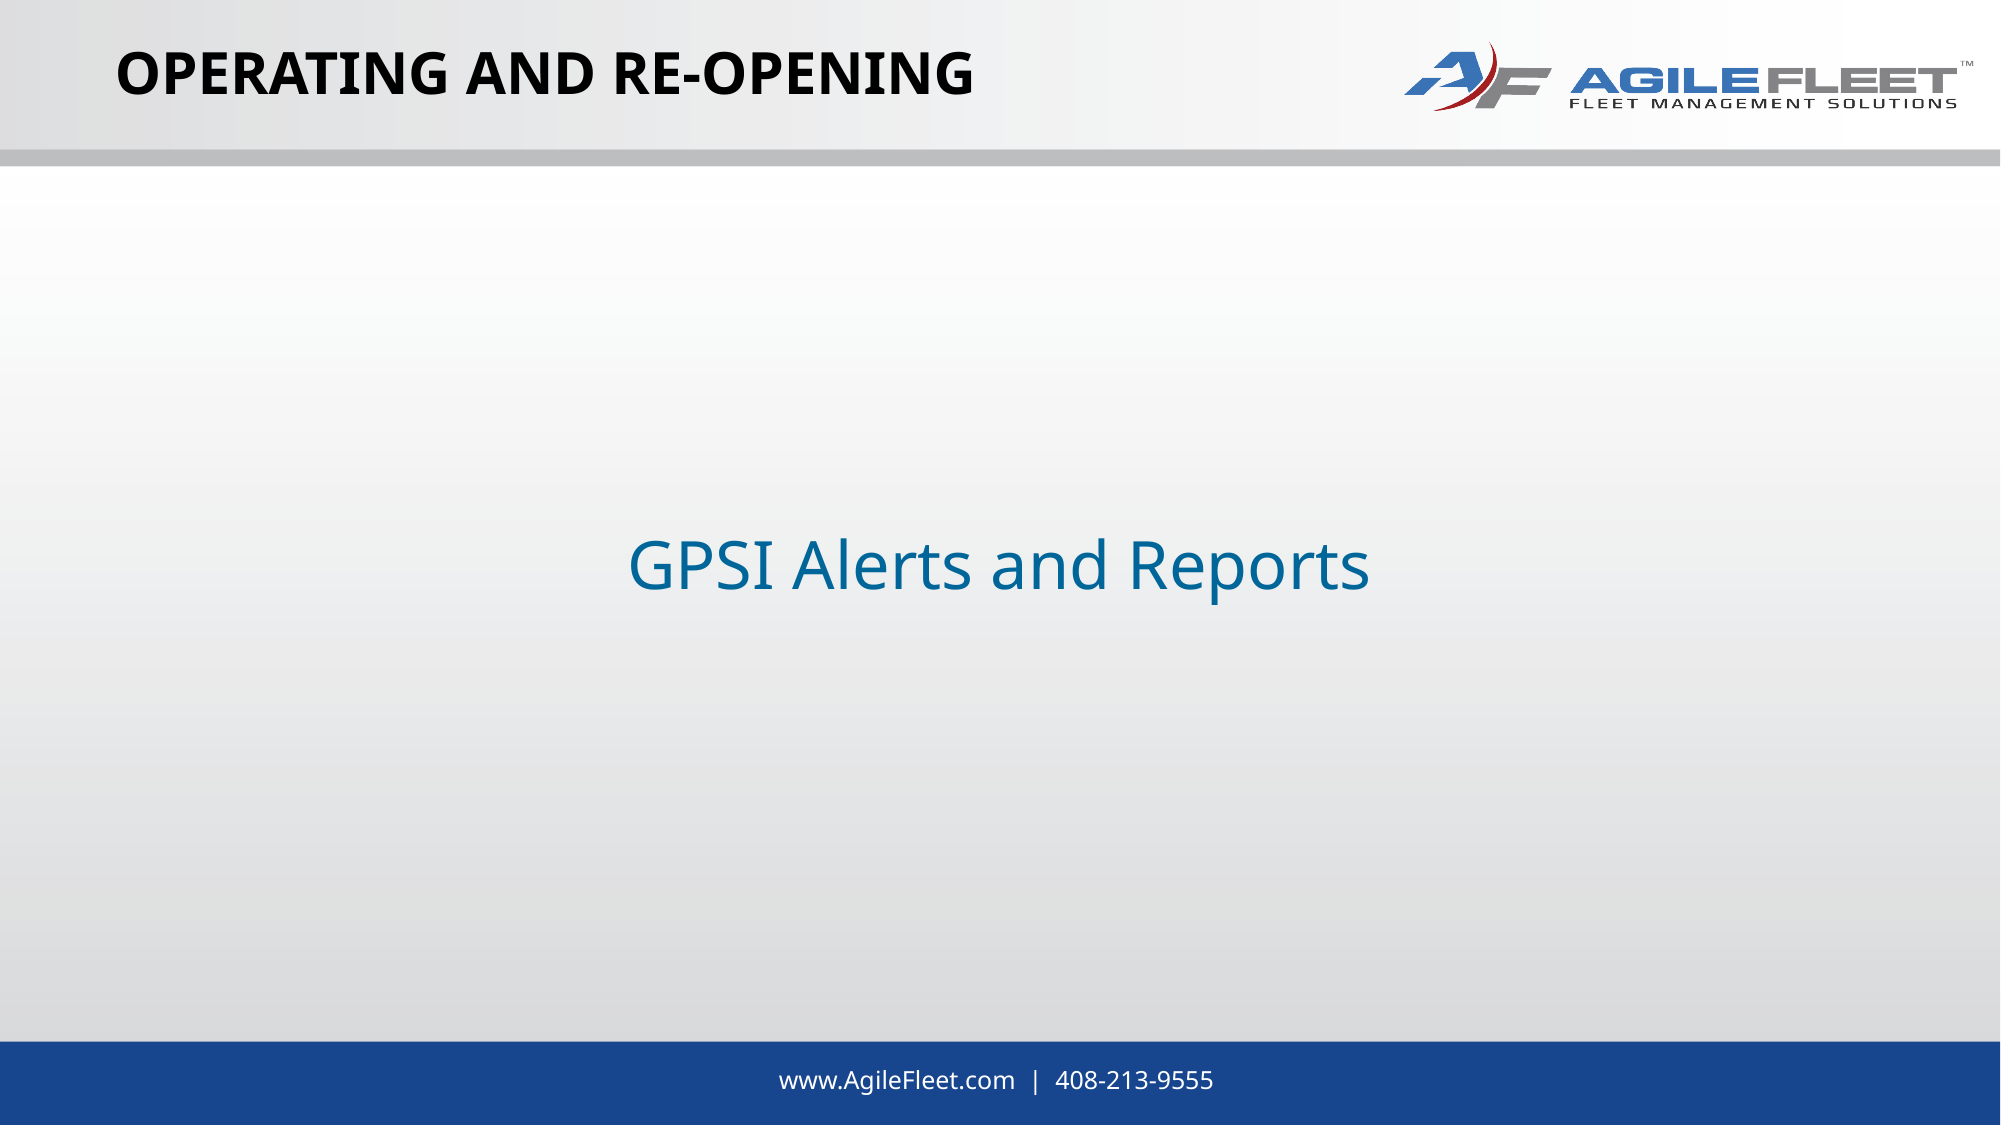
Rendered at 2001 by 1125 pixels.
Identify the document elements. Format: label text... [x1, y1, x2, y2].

text_box GPSI Alerts and Reports [389, 381, 1611, 744]
picture [0, 0, 2001, 1125]
footer www.AgileFleet.com | 408-213-9555 [683, 1058, 1317, 1106]
title Operating and Re-Opening [99, 11, 1400, 144]
